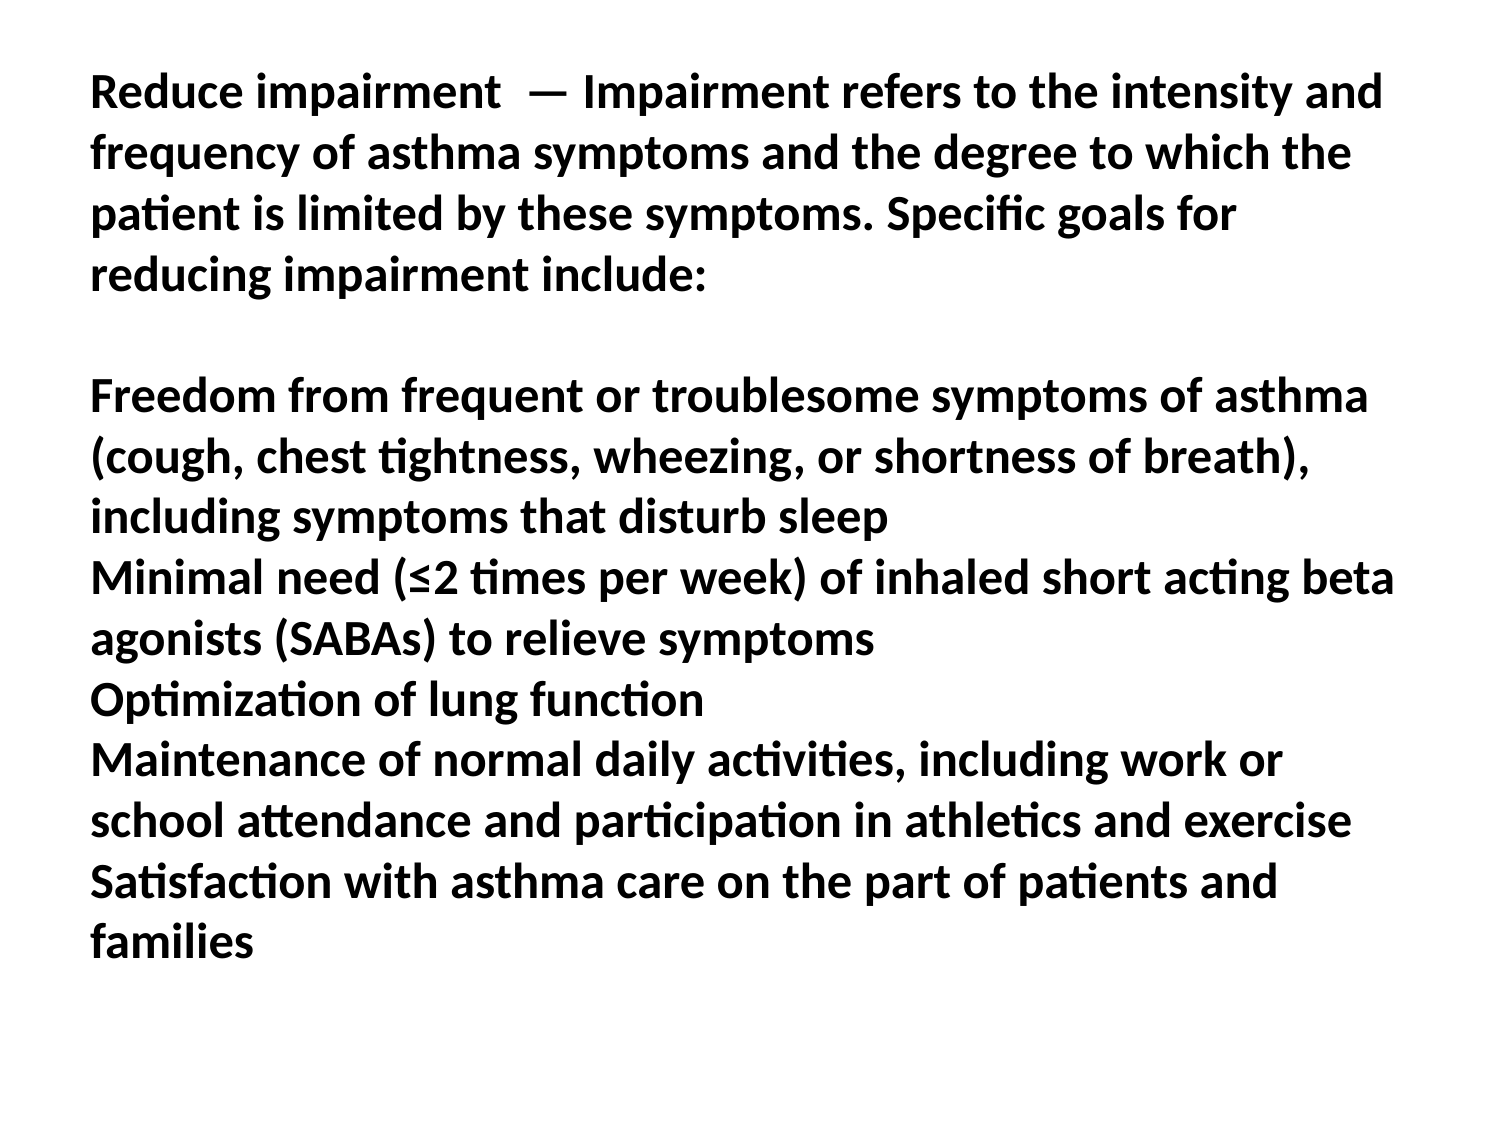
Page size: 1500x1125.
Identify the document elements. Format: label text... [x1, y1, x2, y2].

title Reduce impairment — Impairment refers to the intensity and frequency of asthma symptoms and the degree to which the patient is limited by these symptoms. Specific goals for reducing impairment include: Freedom from frequent or troublesome symptoms of asthma (cough, chest tightness, wheezing, or shortness of breath), including symptoms that disturb sleep Minimal need (≤2 times per week) of inhaled short acting beta agonists (SABAs) to relieve symptoms Optimization of lung function Maintenance of normal daily activities, including work or school attendance and participation in athletics and exercise Satisfaction with asthma care on the part of patients and families [75, 45, 1425, 1043]
